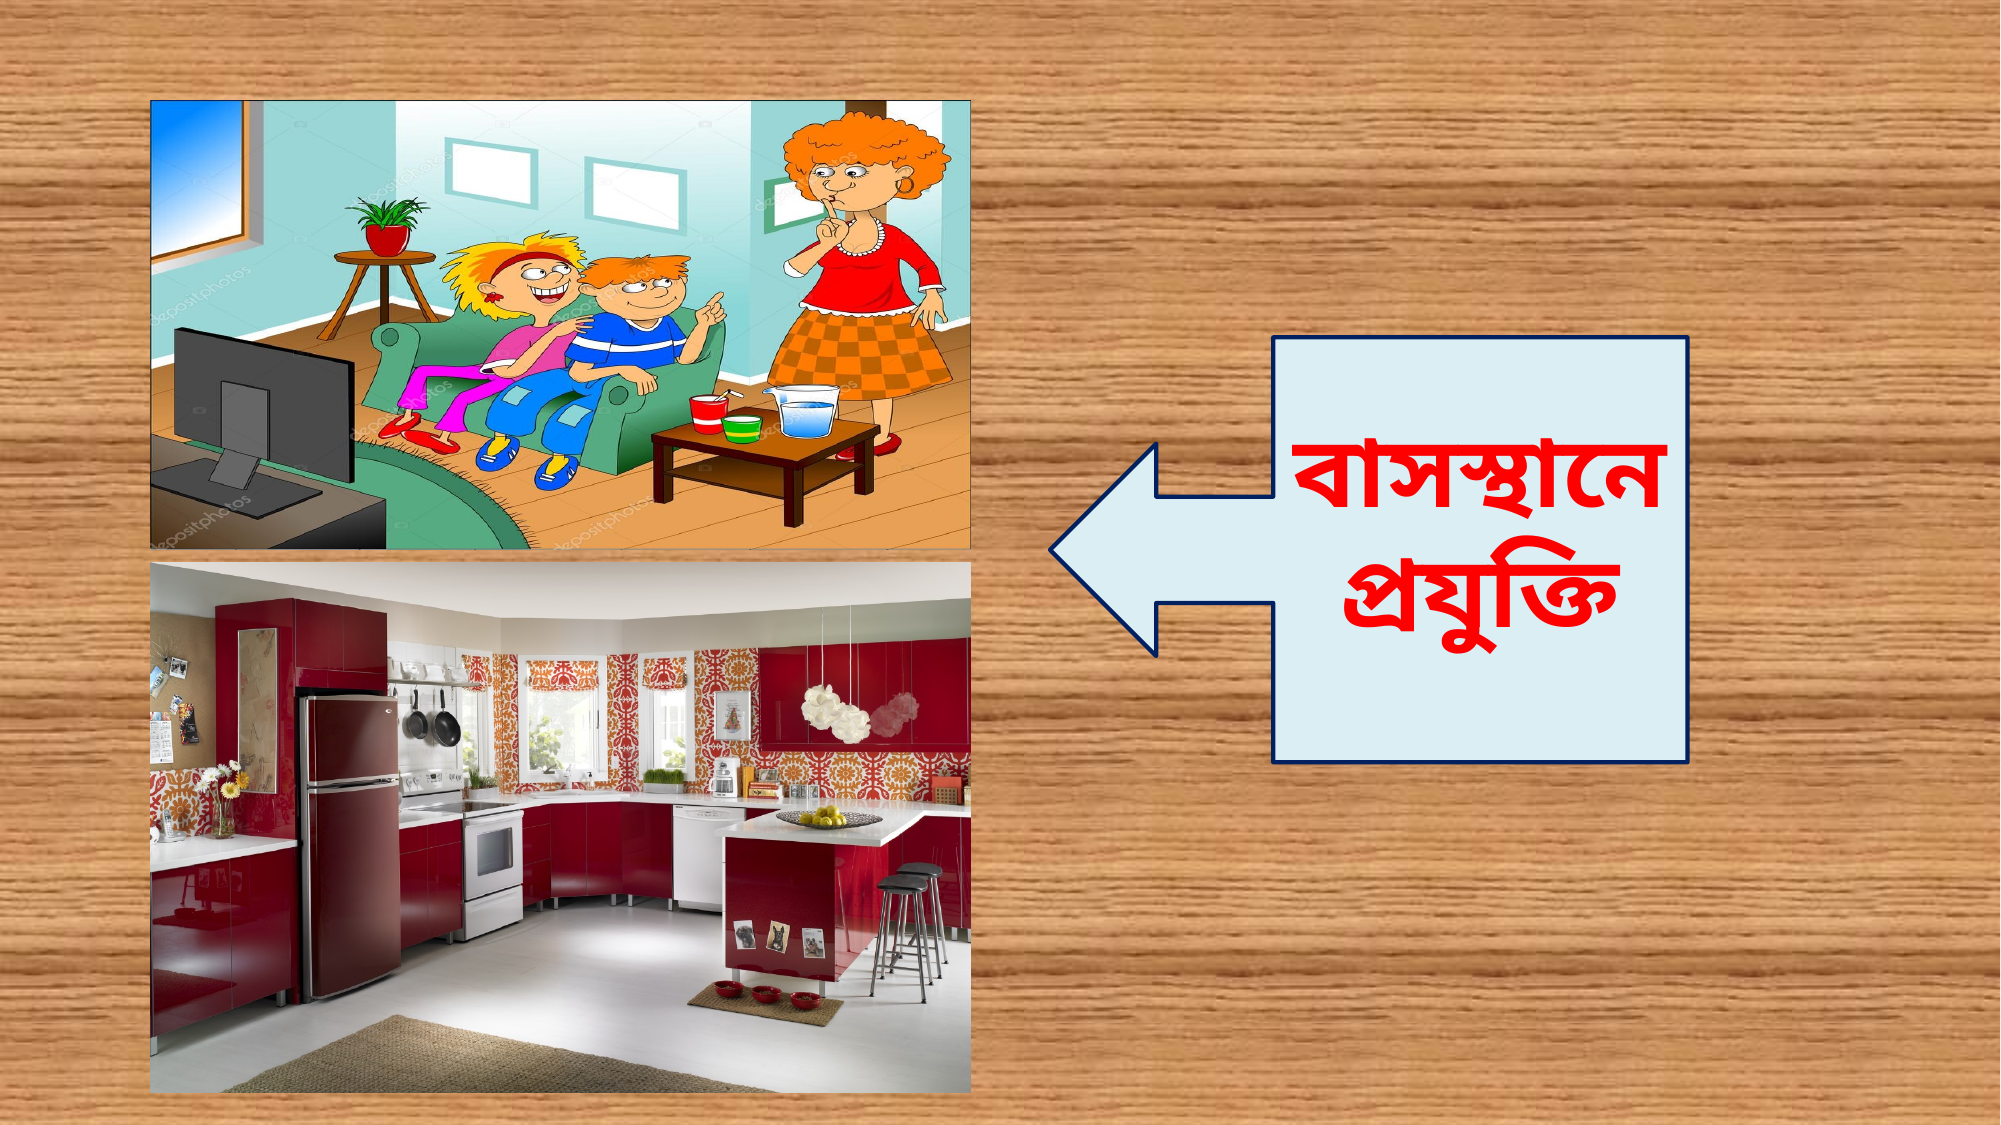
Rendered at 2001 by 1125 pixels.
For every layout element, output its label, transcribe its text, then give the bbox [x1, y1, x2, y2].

picture [0, 0, 2001, 1125]
text_box বাসস্থানে প্রযুক্তি [1047, 335, 1690, 765]
